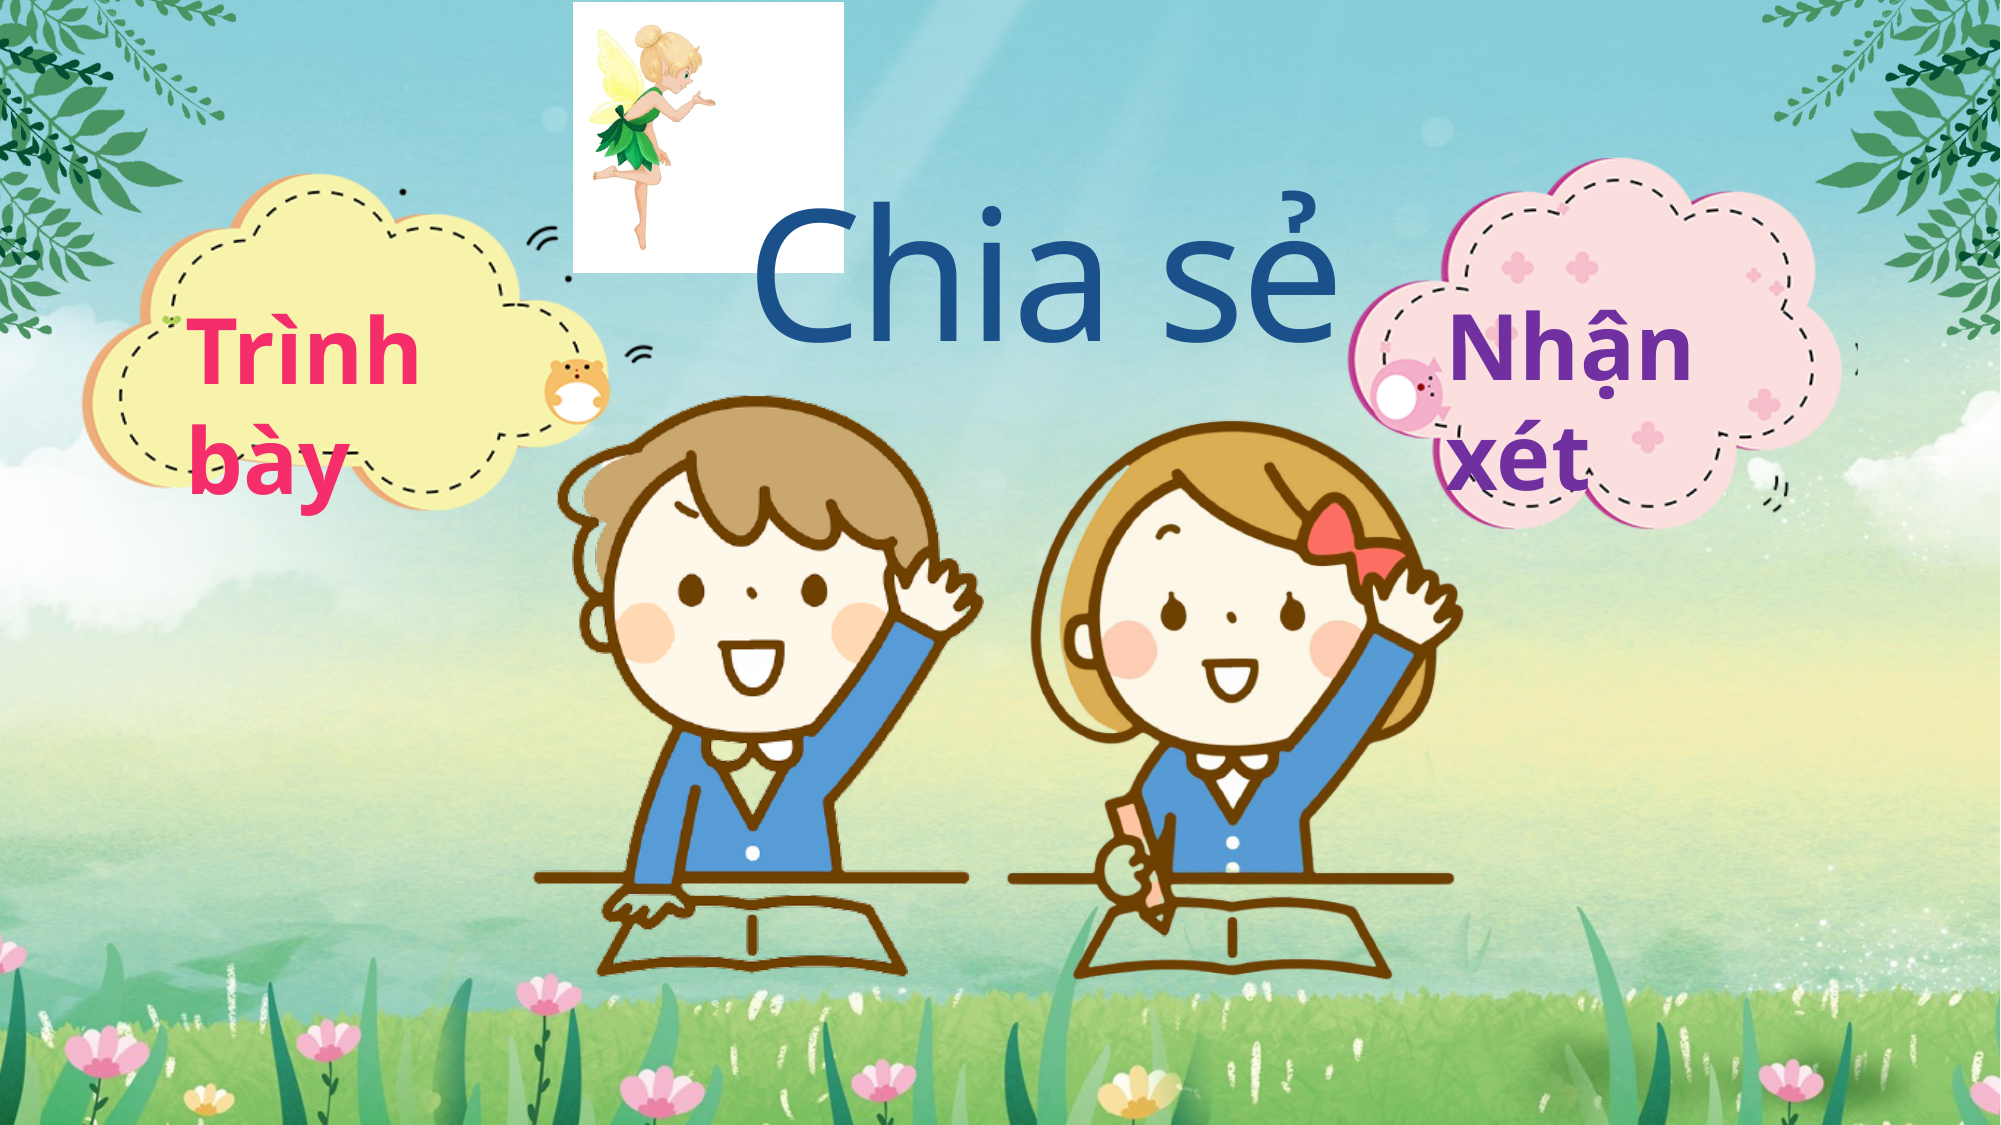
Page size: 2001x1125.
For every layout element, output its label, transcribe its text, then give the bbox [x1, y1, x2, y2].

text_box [1334, 134, 1858, 555]
text_box Chia sẻ [731, 151, 1334, 386]
picture [0, 0, 2001, 1125]
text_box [73, 164, 666, 525]
